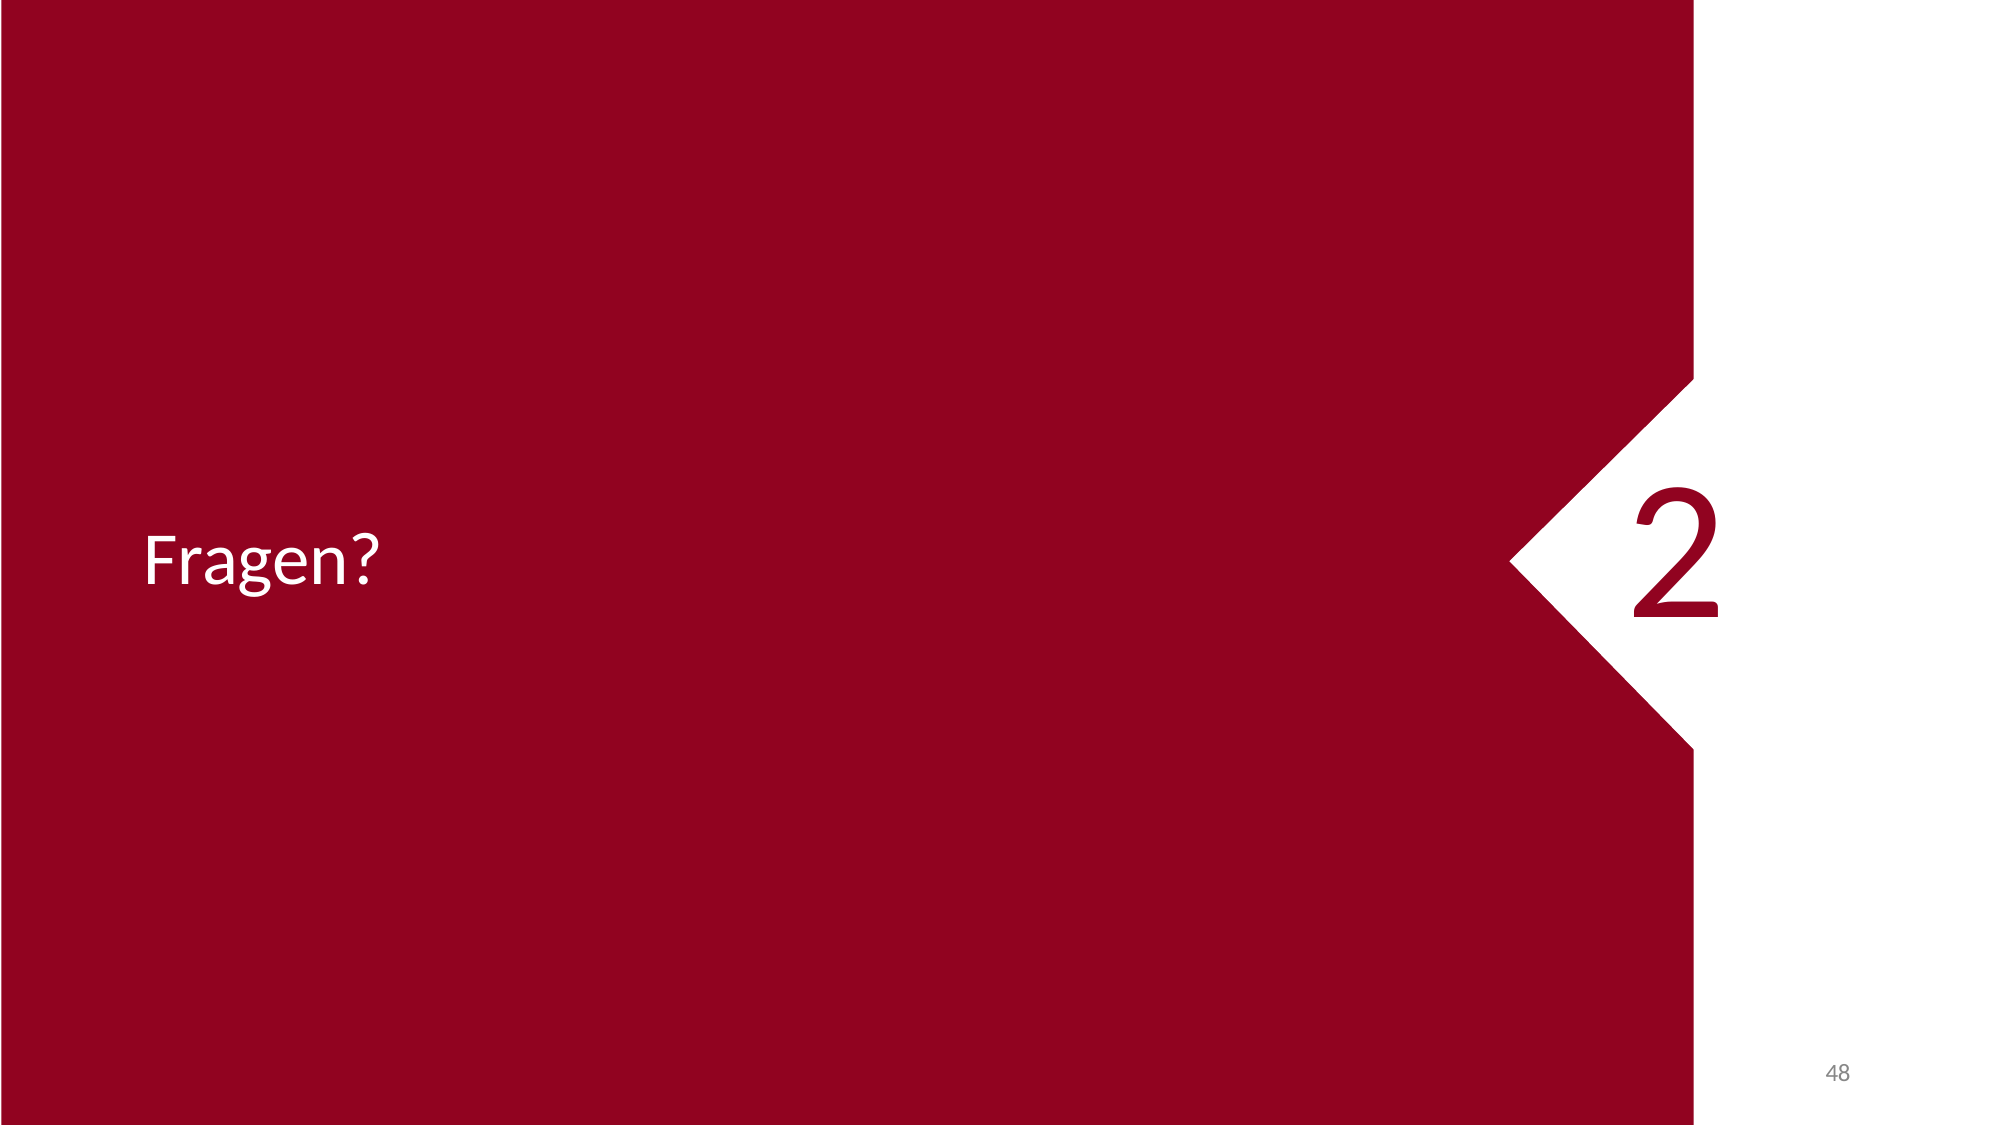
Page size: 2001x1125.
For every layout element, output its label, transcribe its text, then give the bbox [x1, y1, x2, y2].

text_box 48 [1823, 1056, 1853, 1087]
title 2 [1623, 415, 1729, 658]
text_box Fragen? [141, 507, 391, 600]
